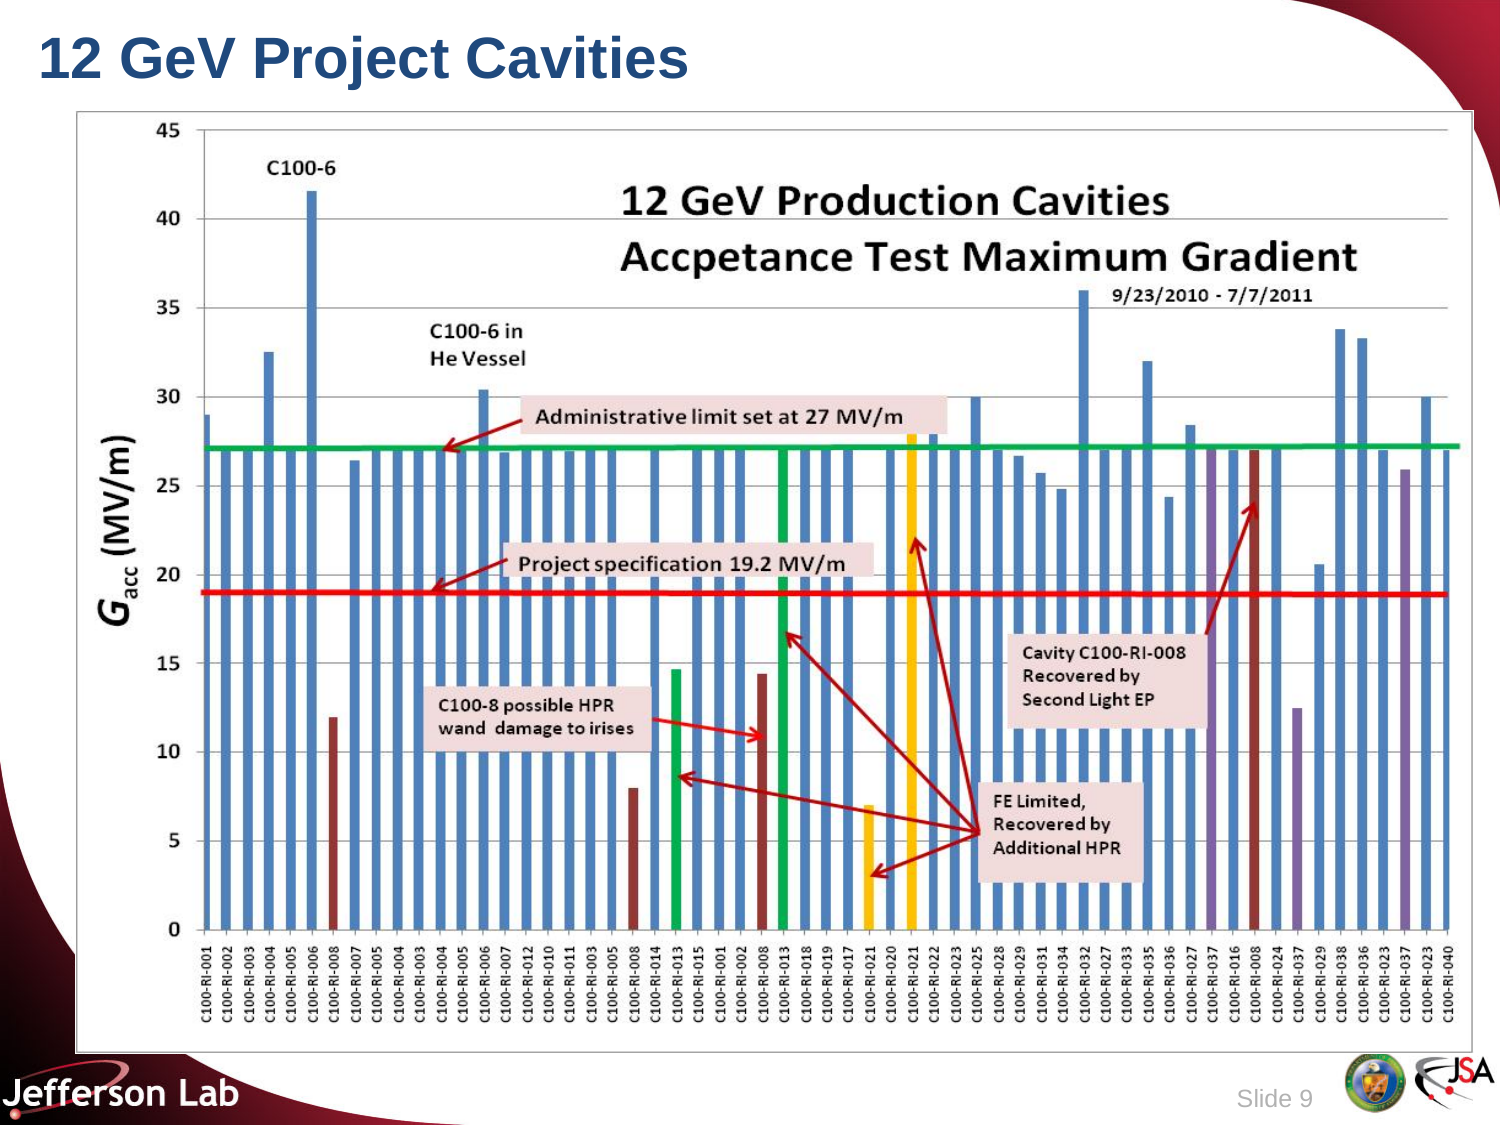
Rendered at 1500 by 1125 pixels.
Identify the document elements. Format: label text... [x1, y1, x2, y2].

slide_number Slide 9 [1100, 1067, 1450, 1125]
picture [0, 0, 1500, 1125]
title 12 GeV Project Cavities [23, 0, 1388, 112]
